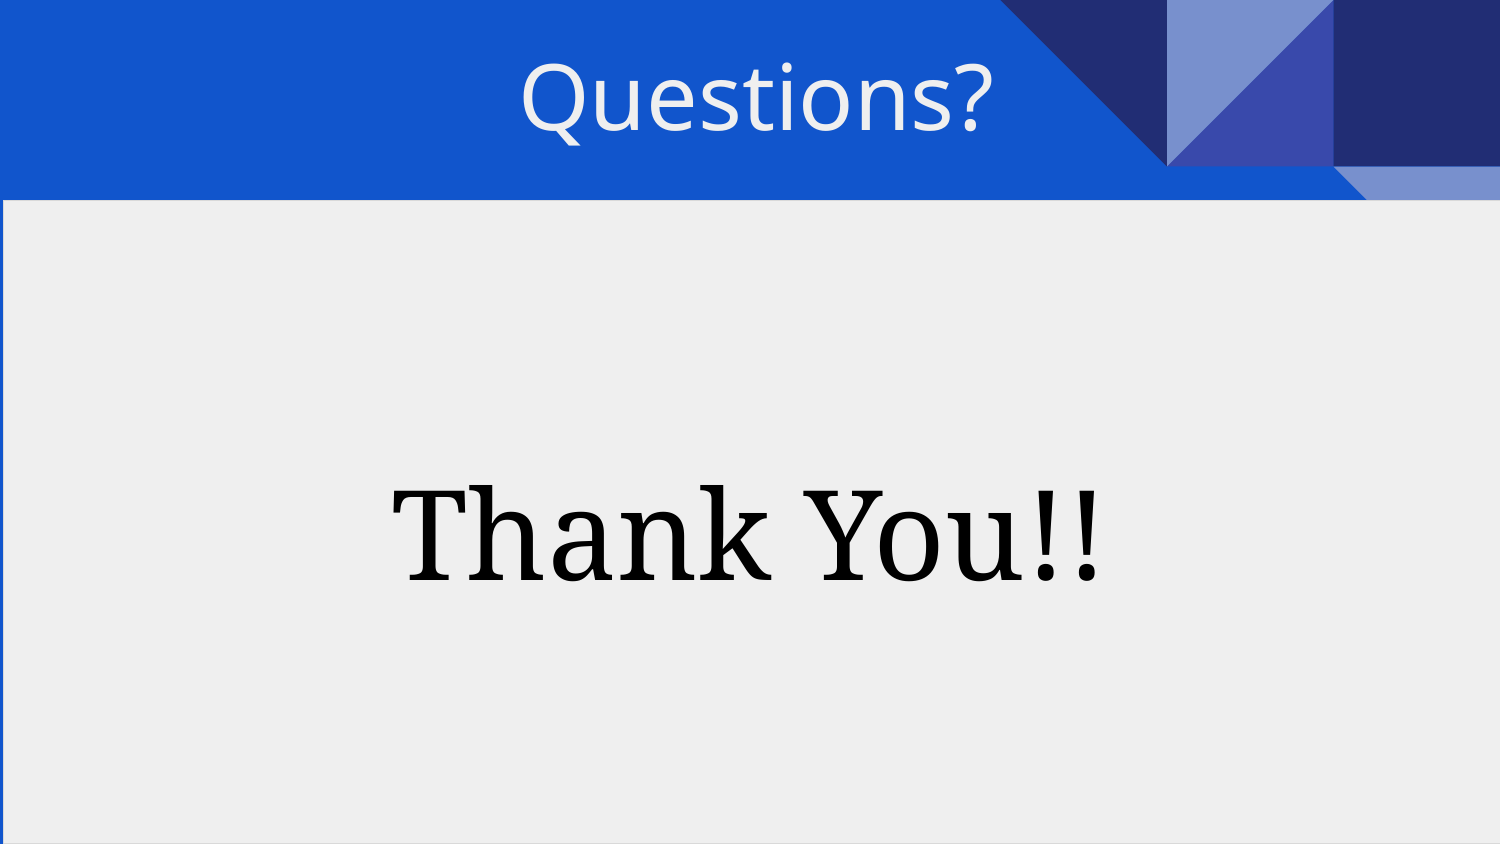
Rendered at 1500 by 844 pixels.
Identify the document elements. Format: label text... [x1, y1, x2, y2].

text_box Thank You!! [0, 200, 1500, 844]
text_box Questions? [17, 23, 1496, 201]
